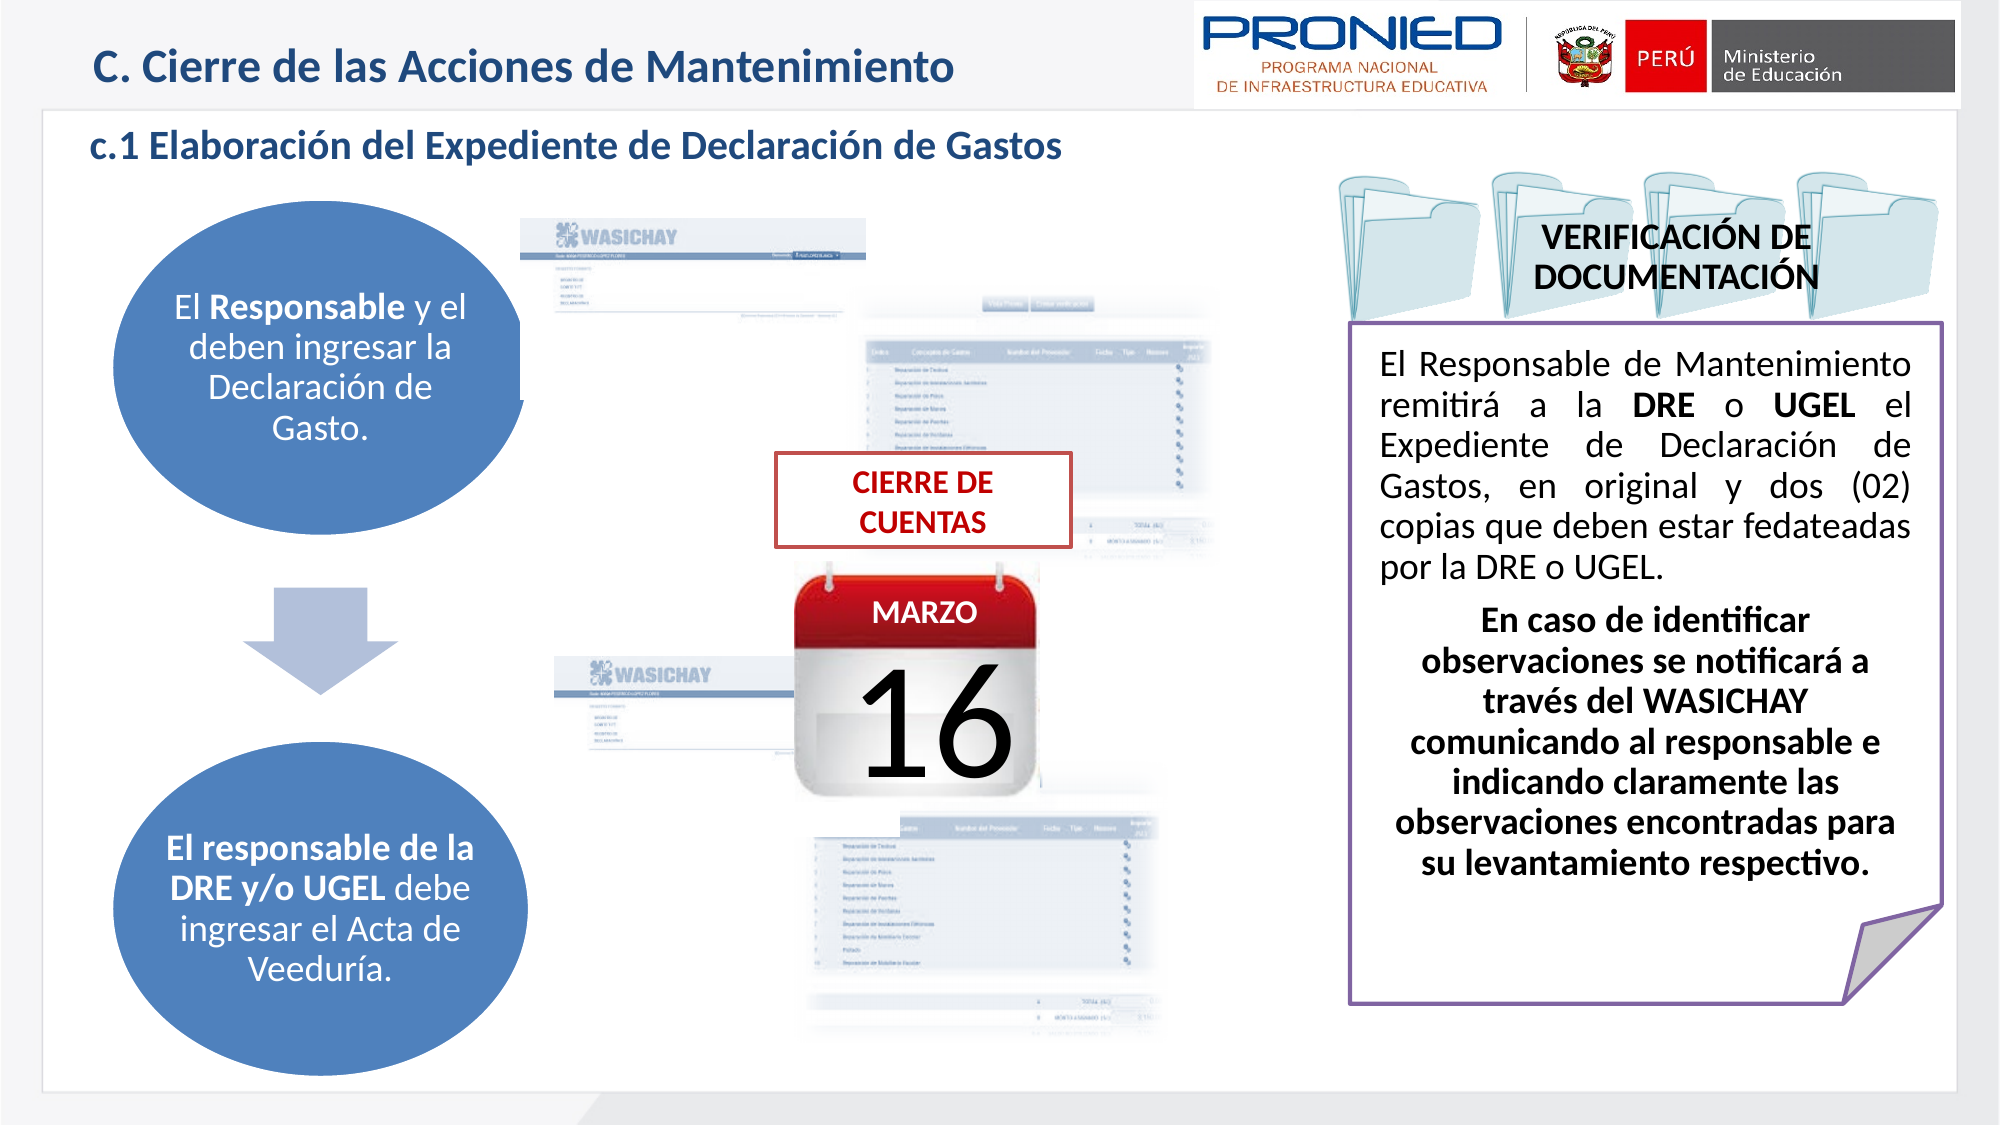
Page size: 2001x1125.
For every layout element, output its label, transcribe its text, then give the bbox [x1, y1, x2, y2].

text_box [520, 218, 1221, 1044]
text_box C. Cierre de las Acciones de Mantenimiento [79, 27, 981, 100]
text_box El Responsable de Mantenimiento remitirá a la DRE o UGEL el Expediente de Declaración de Gastos, en original y dos (02) copias que deben estar fedateadas por la DRE o UGEL. En caso de identificar observaciones se notificará a través del WASICHAY comunicando al responsable e indicando claramente las observaciones encontradas para su levantamiento respectivo. [1347, 329, 1944, 1006]
picture [0, 0, 2000, 1125]
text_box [1331, 166, 1943, 324]
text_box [775, 452, 1110, 822]
list c.1 Elaboración del Expediente de Declaración de Gastos [74, 110, 1113, 171]
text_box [0, 428, 515, 848]
